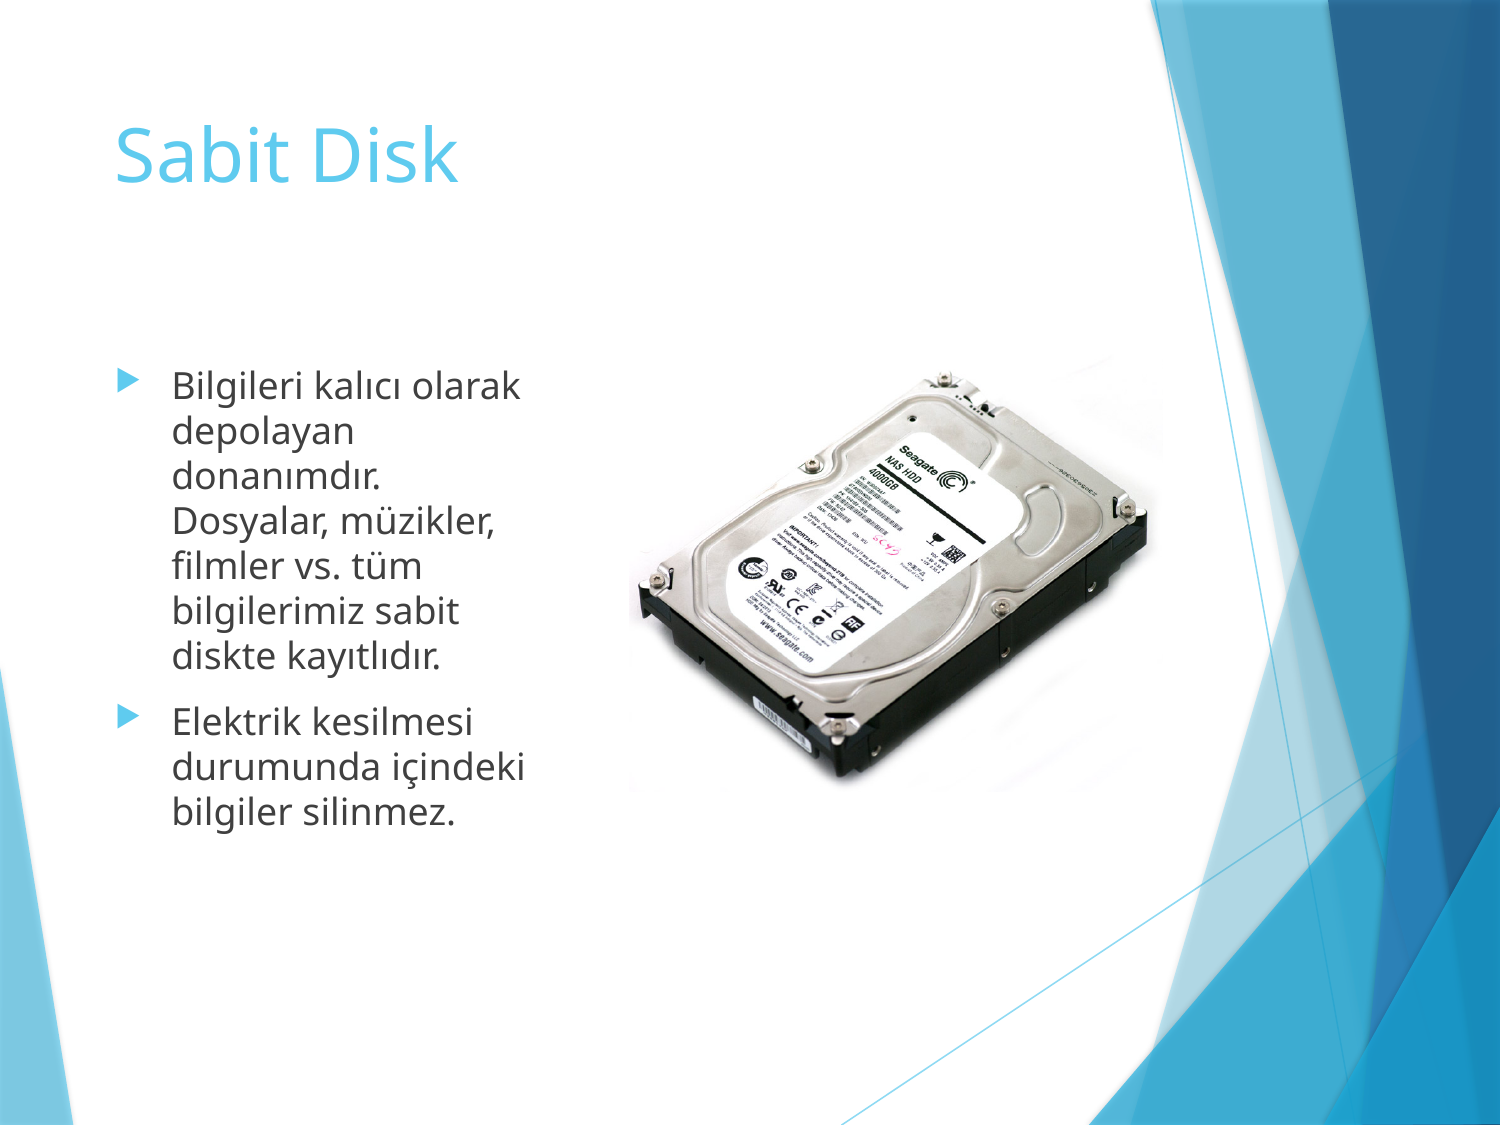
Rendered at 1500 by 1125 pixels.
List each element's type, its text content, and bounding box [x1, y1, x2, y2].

list Bilgileri kalıcı olarak depolayan donanımdır. Dosyalar, müzikler, filmler vs. tüm bilgilerimiz sabit diskte kayıtlıdır. Elektrik kesilmesi durumunda içindeki bilgiler silinmez. [99, 354, 552, 992]
title Sabit Disk [99, 99, 1142, 317]
picture [628, 353, 1164, 792]
